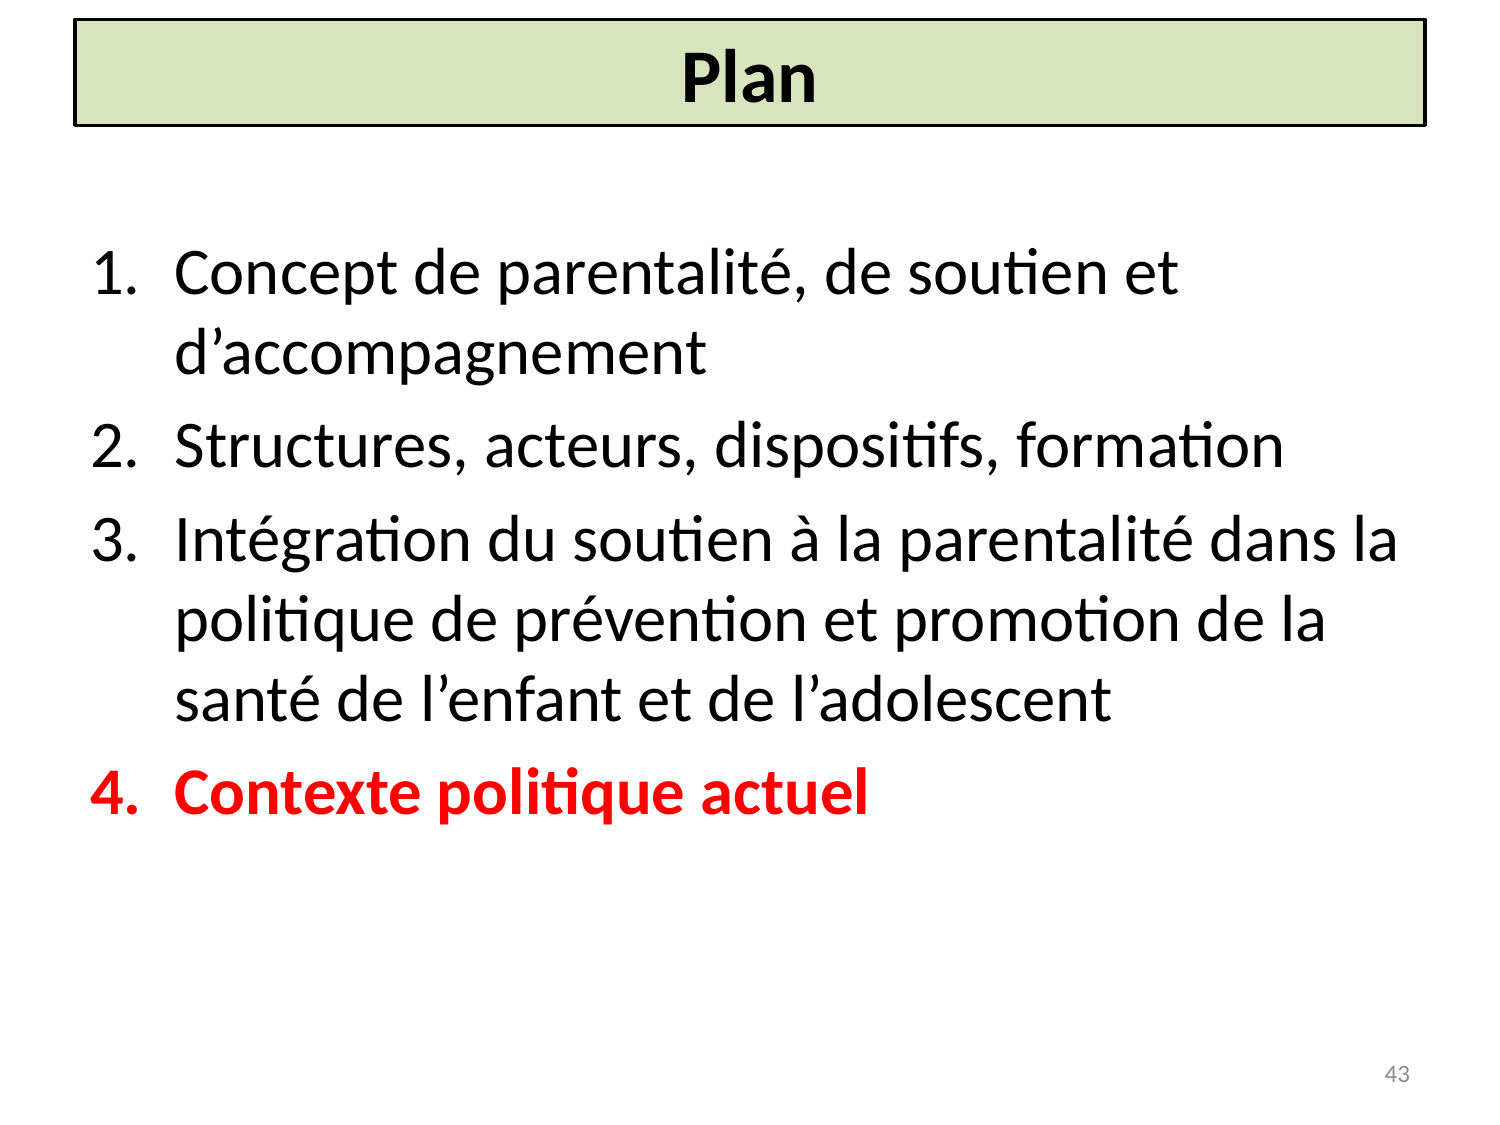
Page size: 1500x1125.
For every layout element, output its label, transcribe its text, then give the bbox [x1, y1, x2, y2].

title Plan [73, 18, 1427, 127]
slide_number 43 [1074, 1042, 1425, 1103]
list Concept de parentalité, de soutien et d’accompagnement Structures, acteurs, dispositifs, formation Intégration du soutien à la parentalité dans la politique de prévention et promotion de la santé de l’enfant et de l’adolescent Contexte politique actuel [75, 219, 1425, 1106]
